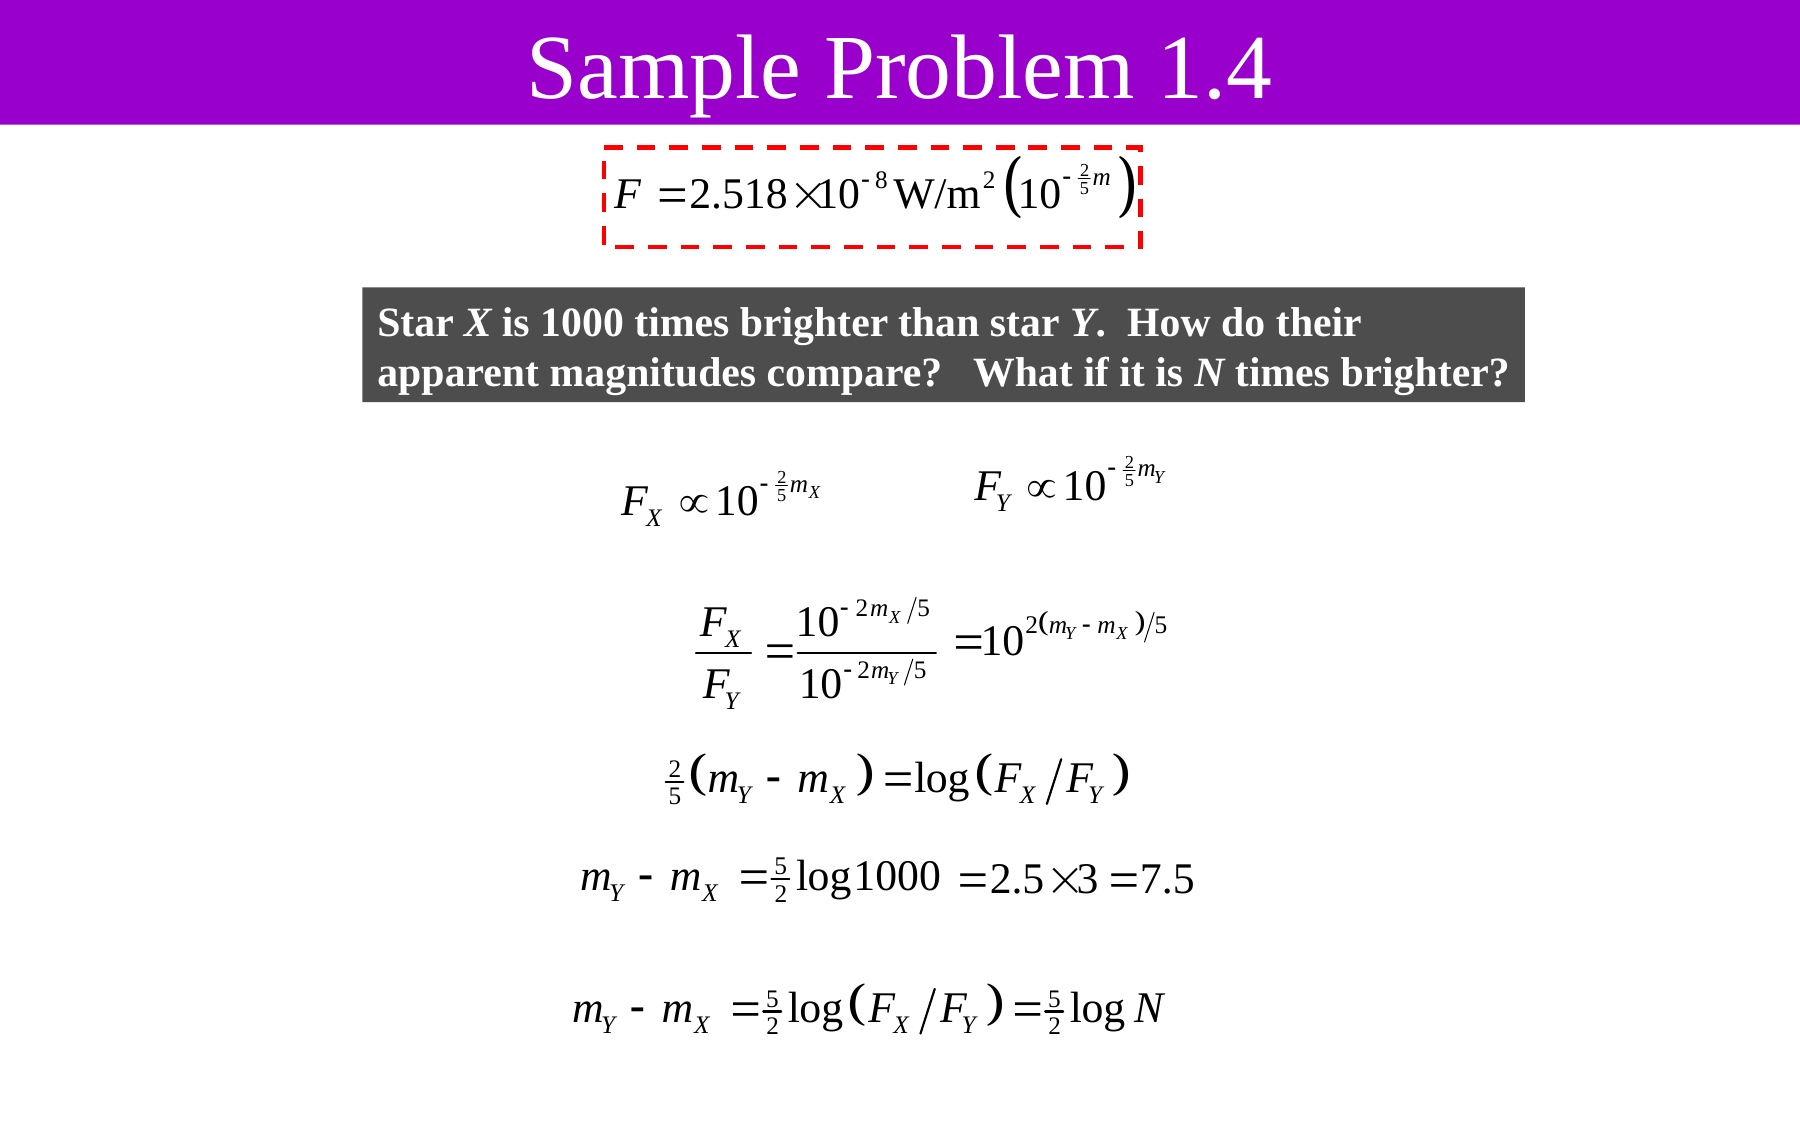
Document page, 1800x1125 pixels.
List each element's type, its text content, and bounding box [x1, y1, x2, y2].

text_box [573, 846, 950, 913]
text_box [658, 745, 1137, 819]
text_box Sample Problem 1.4 [0, 0, 1800, 125]
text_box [612, 460, 836, 538]
text_box Star X is 1000 times brighter than star Y. How do their apparent magnitudes compare? What if it is N times brighter? [362, 287, 1525, 403]
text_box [565, 974, 1175, 1049]
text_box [966, 445, 1179, 523]
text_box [605, 149, 1139, 245]
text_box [948, 853, 1201, 905]
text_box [944, 603, 1175, 667]
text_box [688, 587, 944, 720]
